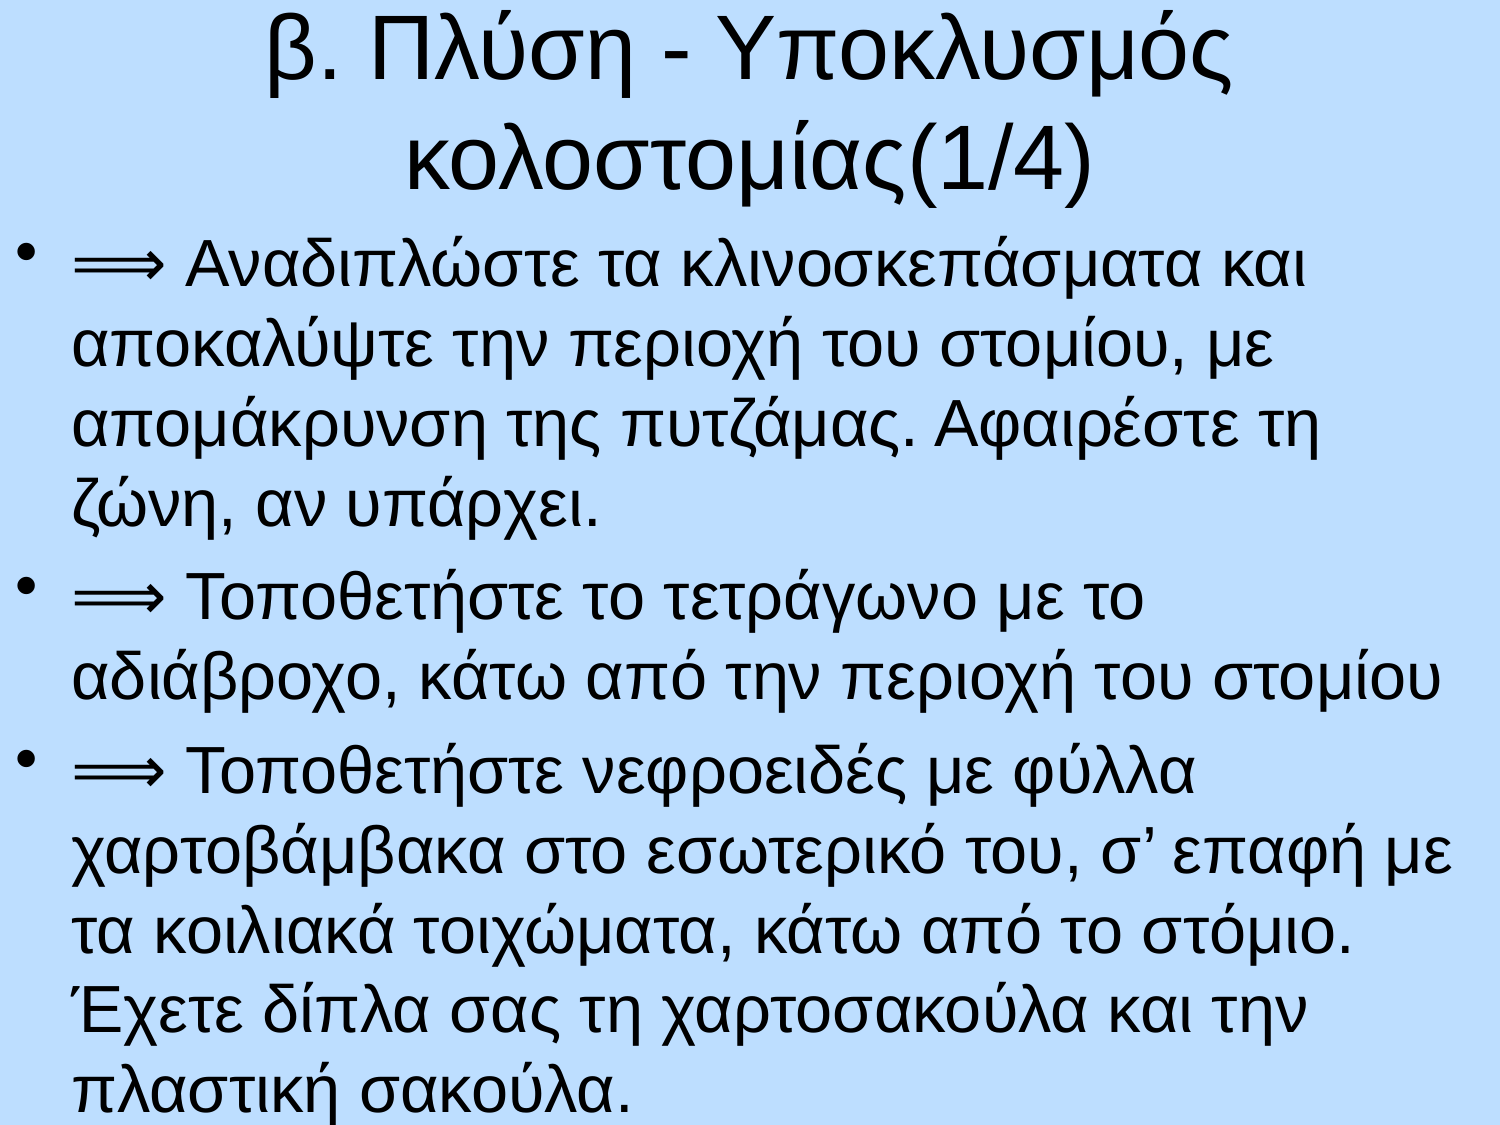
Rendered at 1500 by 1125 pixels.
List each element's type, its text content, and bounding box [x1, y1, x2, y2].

title β. Πλύση - Υποκλυσμός κολοστομίας(1/4) [74, 44, 1426, 151]
list ⟹ Αναδιπλώστε τα κλινοσκεπάσματα και αποκαλύψτε την περιοχή του στομίου, με απομάκρυνση της πυτζάμας. Αφαιρέστε τη ζώνη, αν υπάρχει. ⟹ Τοποθετήστε το τετράγωνο με το αδιάβροχο, κάτω από την περιοχή του στομίου ⟹ Τοποθετήστε νεφροειδές με φύλλα χαρτοβάμβακα στο εσωτερικό του, σ’ επαφή με τα κοιλιακά τοιχώματα, κάτω από το στόμιο. Έχετε δίπλα σας τη χαρτοσακούλα και την πλαστική σακούλα. [0, 212, 1500, 1051]
